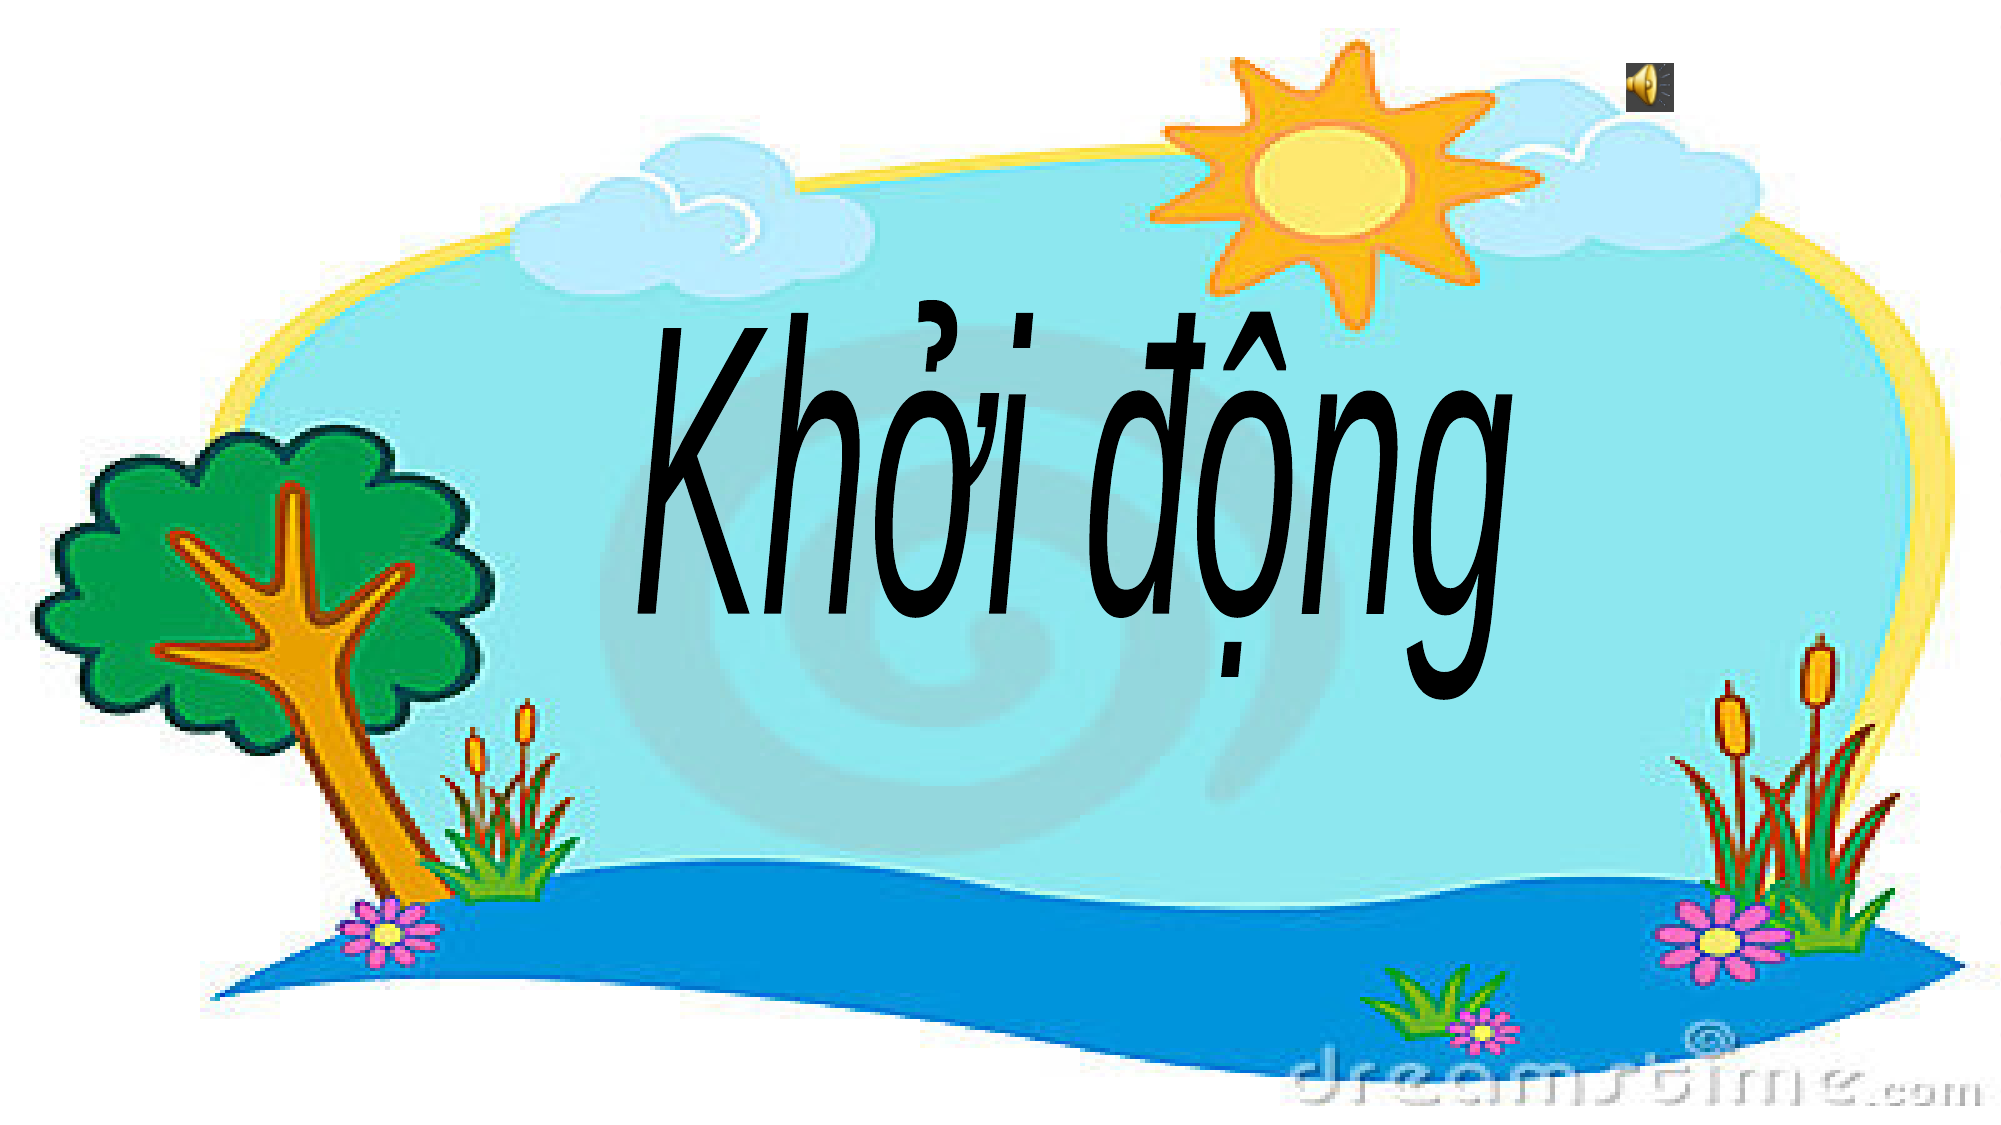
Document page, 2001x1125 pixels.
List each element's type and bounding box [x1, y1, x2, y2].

list [1624, 62, 1676, 113]
picture [0, 0, 2001, 1125]
